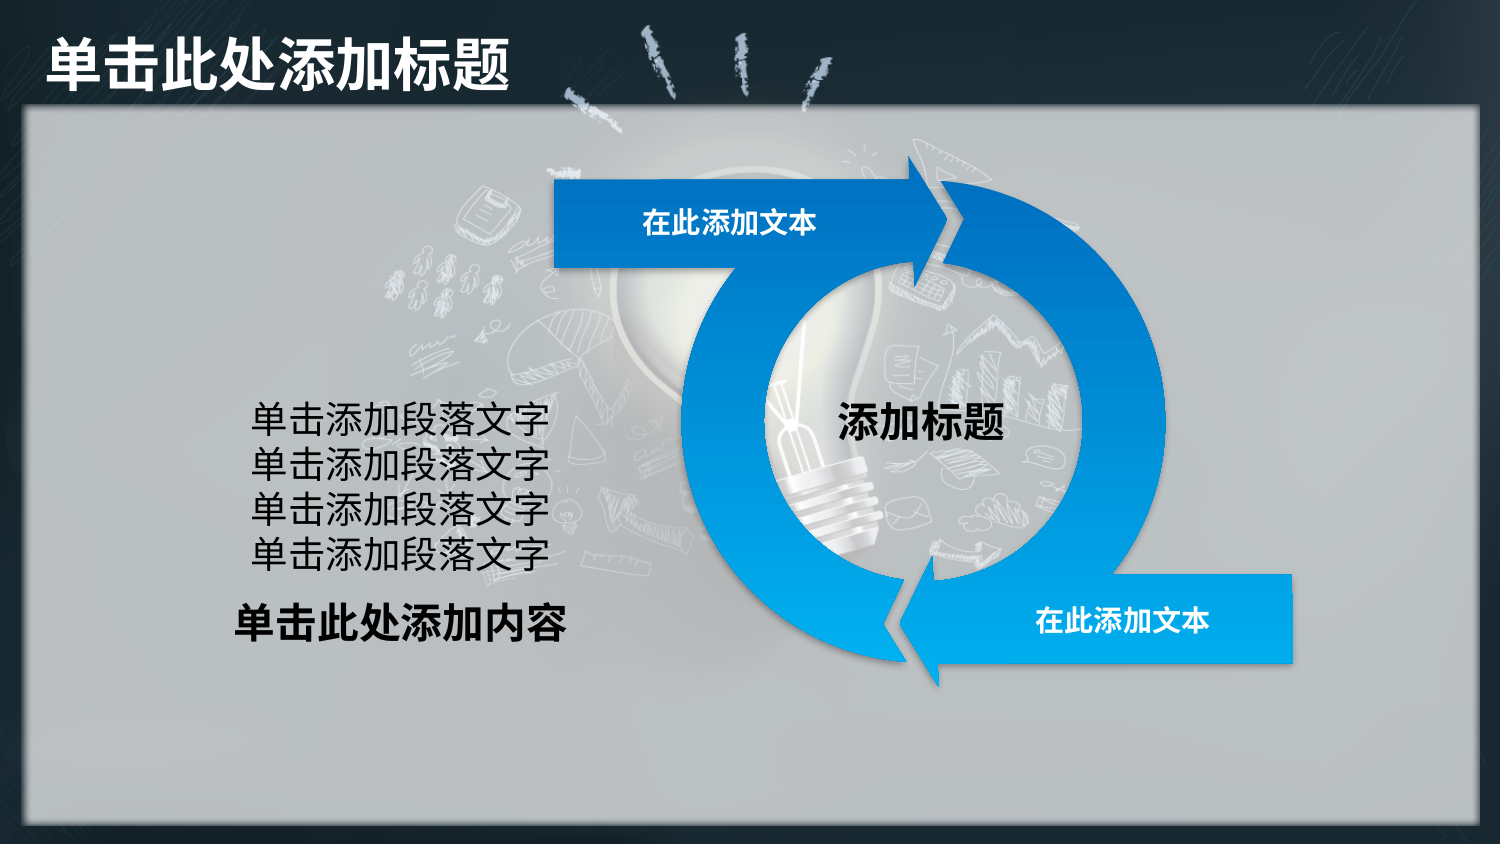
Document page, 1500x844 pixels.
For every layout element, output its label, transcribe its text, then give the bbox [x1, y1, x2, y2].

text_box 在此添加文本 [971, 594, 1275, 645]
text_box [899, 180, 1294, 687]
text_box 添加标题 [758, 388, 1084, 454]
picture [0, 0, 1500, 844]
text_box [553, 155, 948, 662]
text_box 在此添加文本 [578, 196, 882, 247]
text_box 单击添加段落文字 单击添加段落文字 单击添加段落文字 单击添加段落文字 [235, 388, 566, 584]
title 单击此处添加标题 [29, 20, 1288, 107]
text_box 单击此处添加内容 [194, 589, 607, 655]
